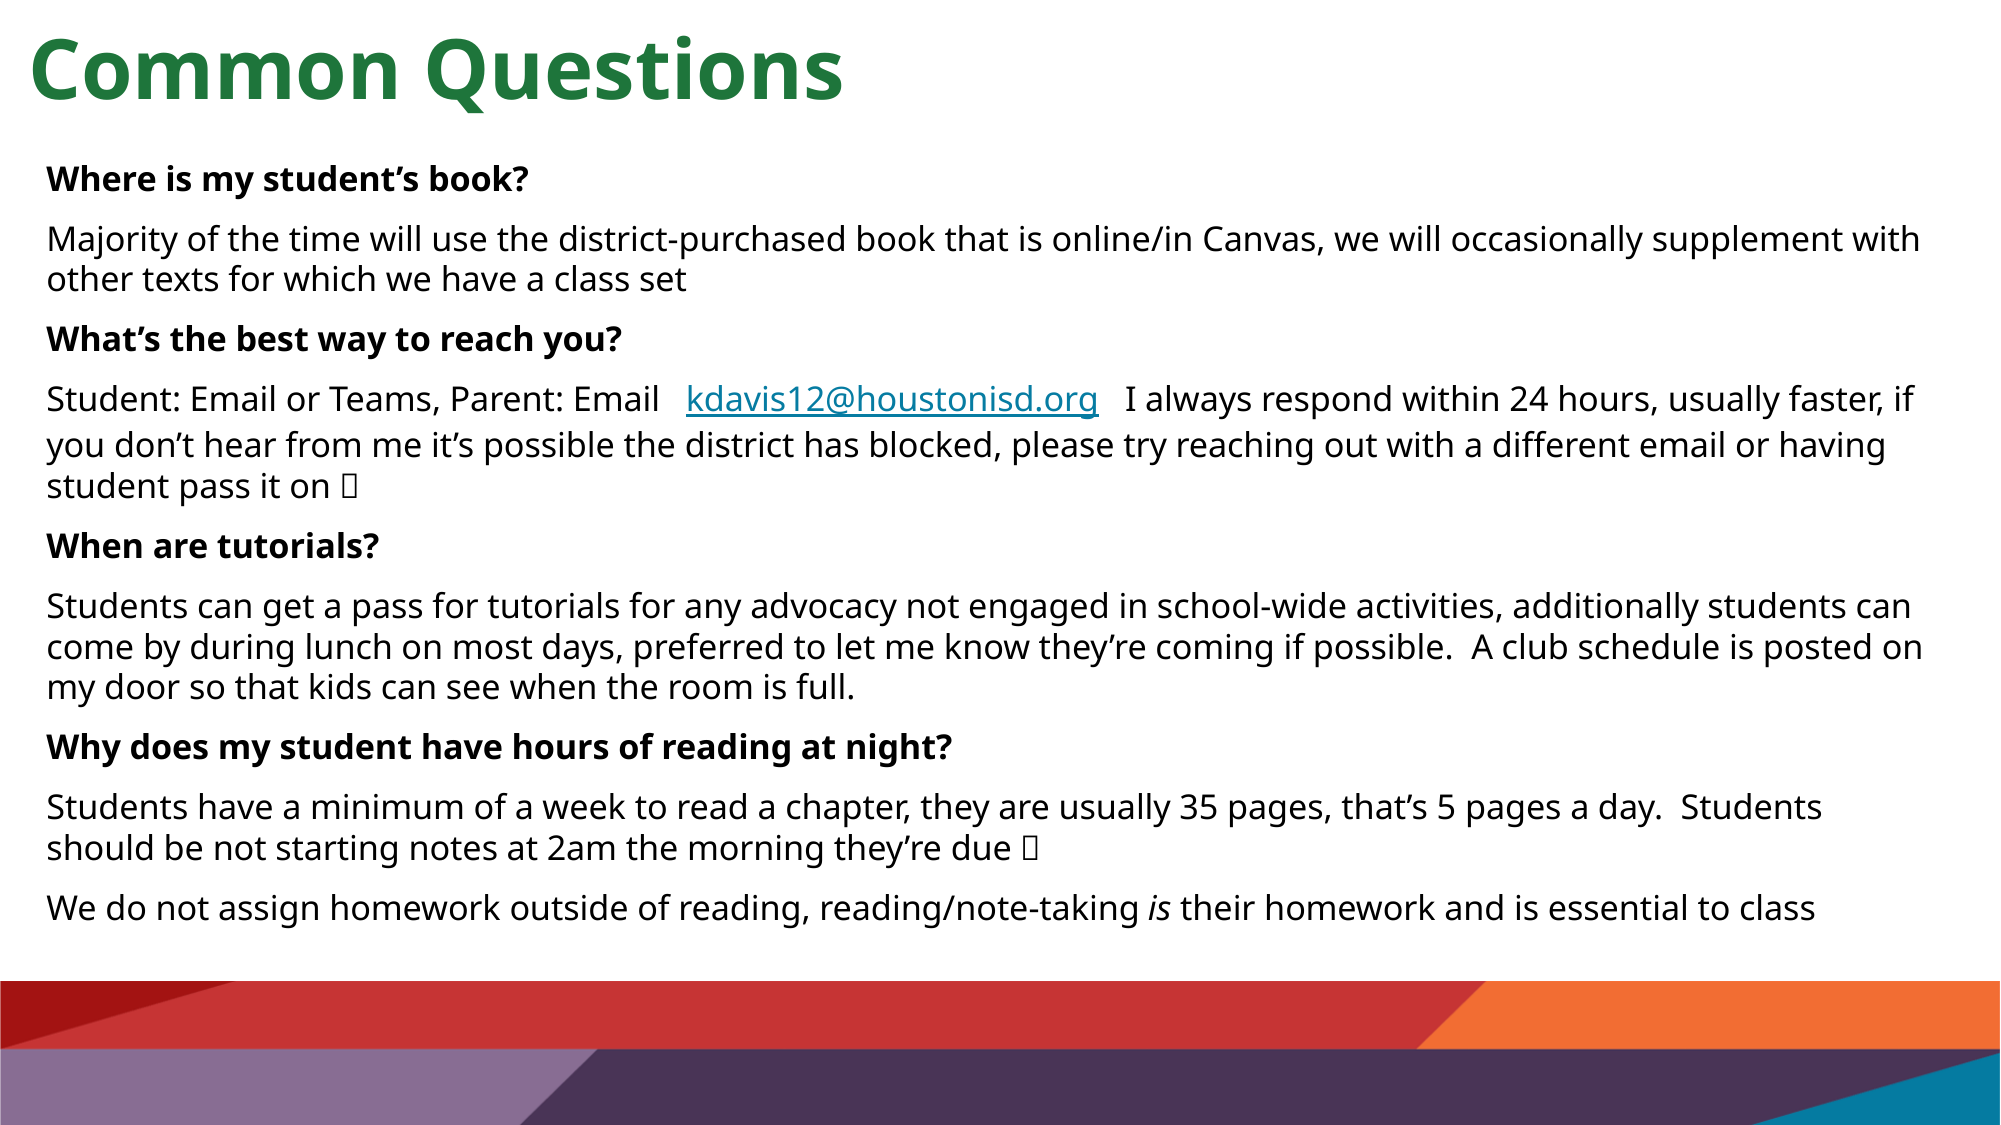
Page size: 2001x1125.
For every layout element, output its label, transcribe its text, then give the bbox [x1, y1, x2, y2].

picture [0, 981, 2000, 1125]
title Common Questions [13, 19, 889, 215]
list Where is my student’s book? Majority of the time will use the district-purchased book that is online/in Canvas, we will occasionally supplement with other texts for which we have a class set What’s the best way to reach you? Student: Email or Teams, Parent: Email kdavis12@houstonisd.org I always respond within 24 hours, usually faster, if you don’t hear from me it’s possible the district has blocked, please try reaching out with a different email or having student pass it on  When are tutorials? Students can get a pass for tutorials for any advocacy not engaged in school-wide activities, additionally students can come by during lunch on most days, preferred to let me know they’re coming if possible. A club schedule is posted on my door so that kids can see when the room is full. Why does my student have hours of reading at night? Students have a minimum of a week to read a chapter, they are usually 35 pages, that’s 5 pages a day. Students should be not starting notes at 2am the morning they’re due  We do not assign homework outside of reading, reading/note-taking is their homework and is essential to class [31, 149, 1950, 940]
